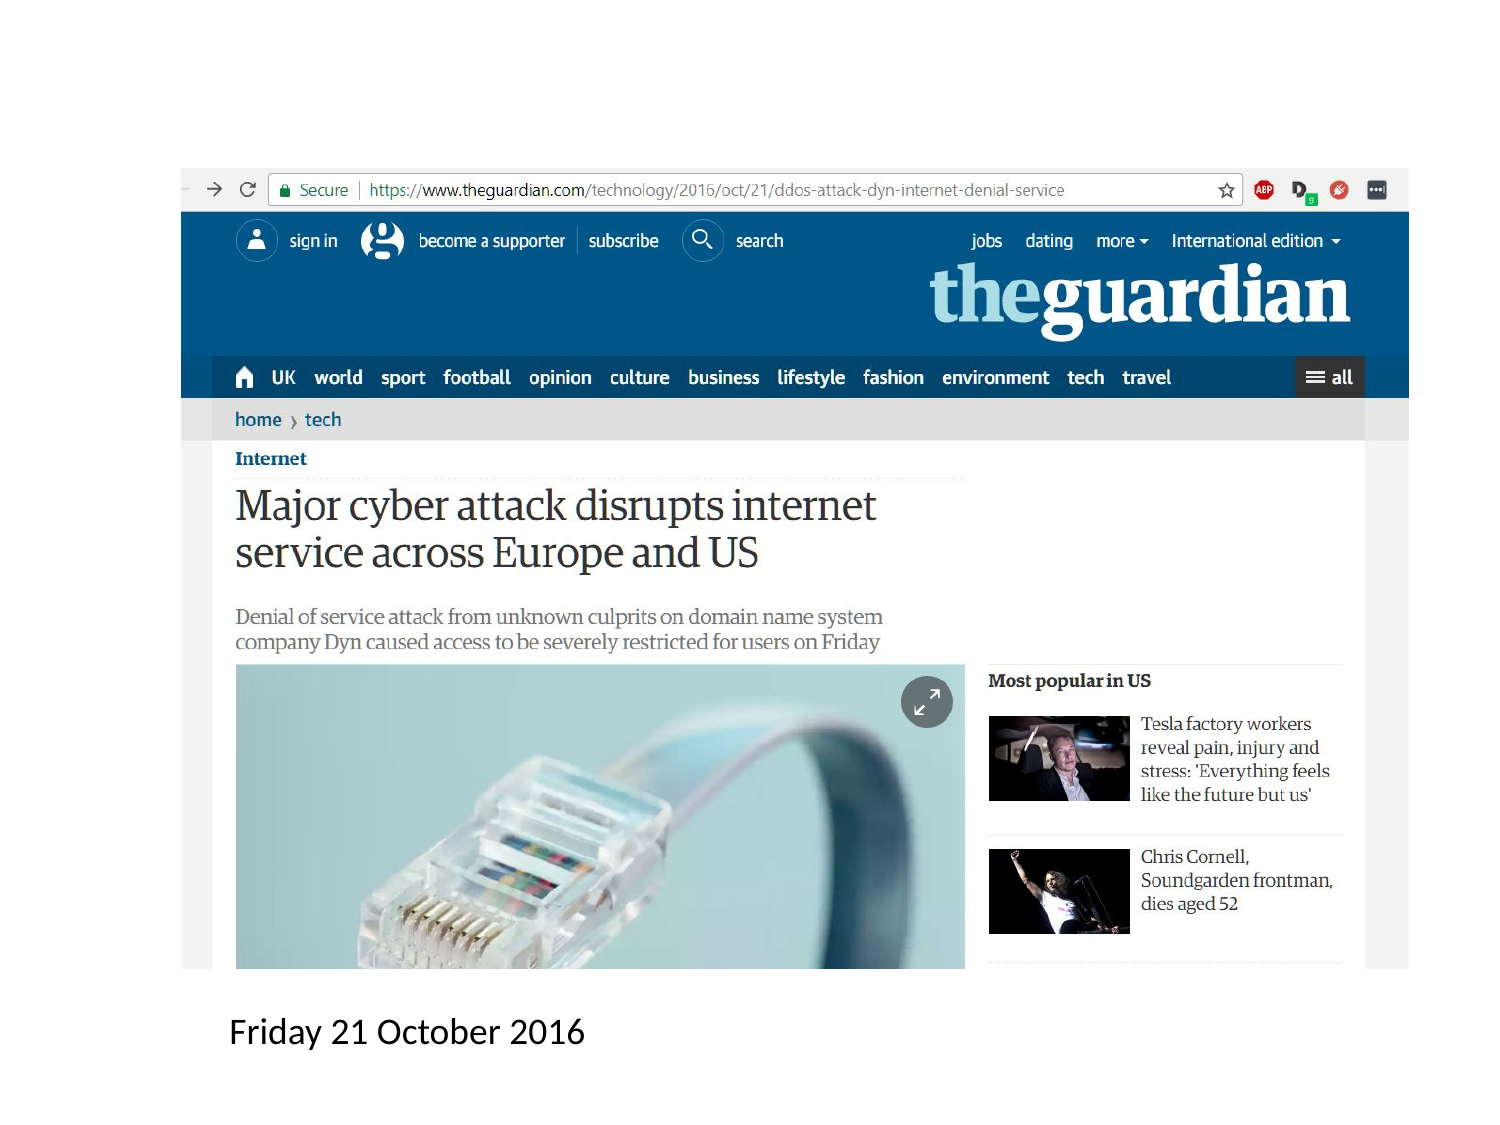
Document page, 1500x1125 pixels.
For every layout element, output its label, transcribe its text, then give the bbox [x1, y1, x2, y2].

text_box Friday 21 October 2016 [214, 999, 711, 1059]
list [181, 168, 1409, 969]
